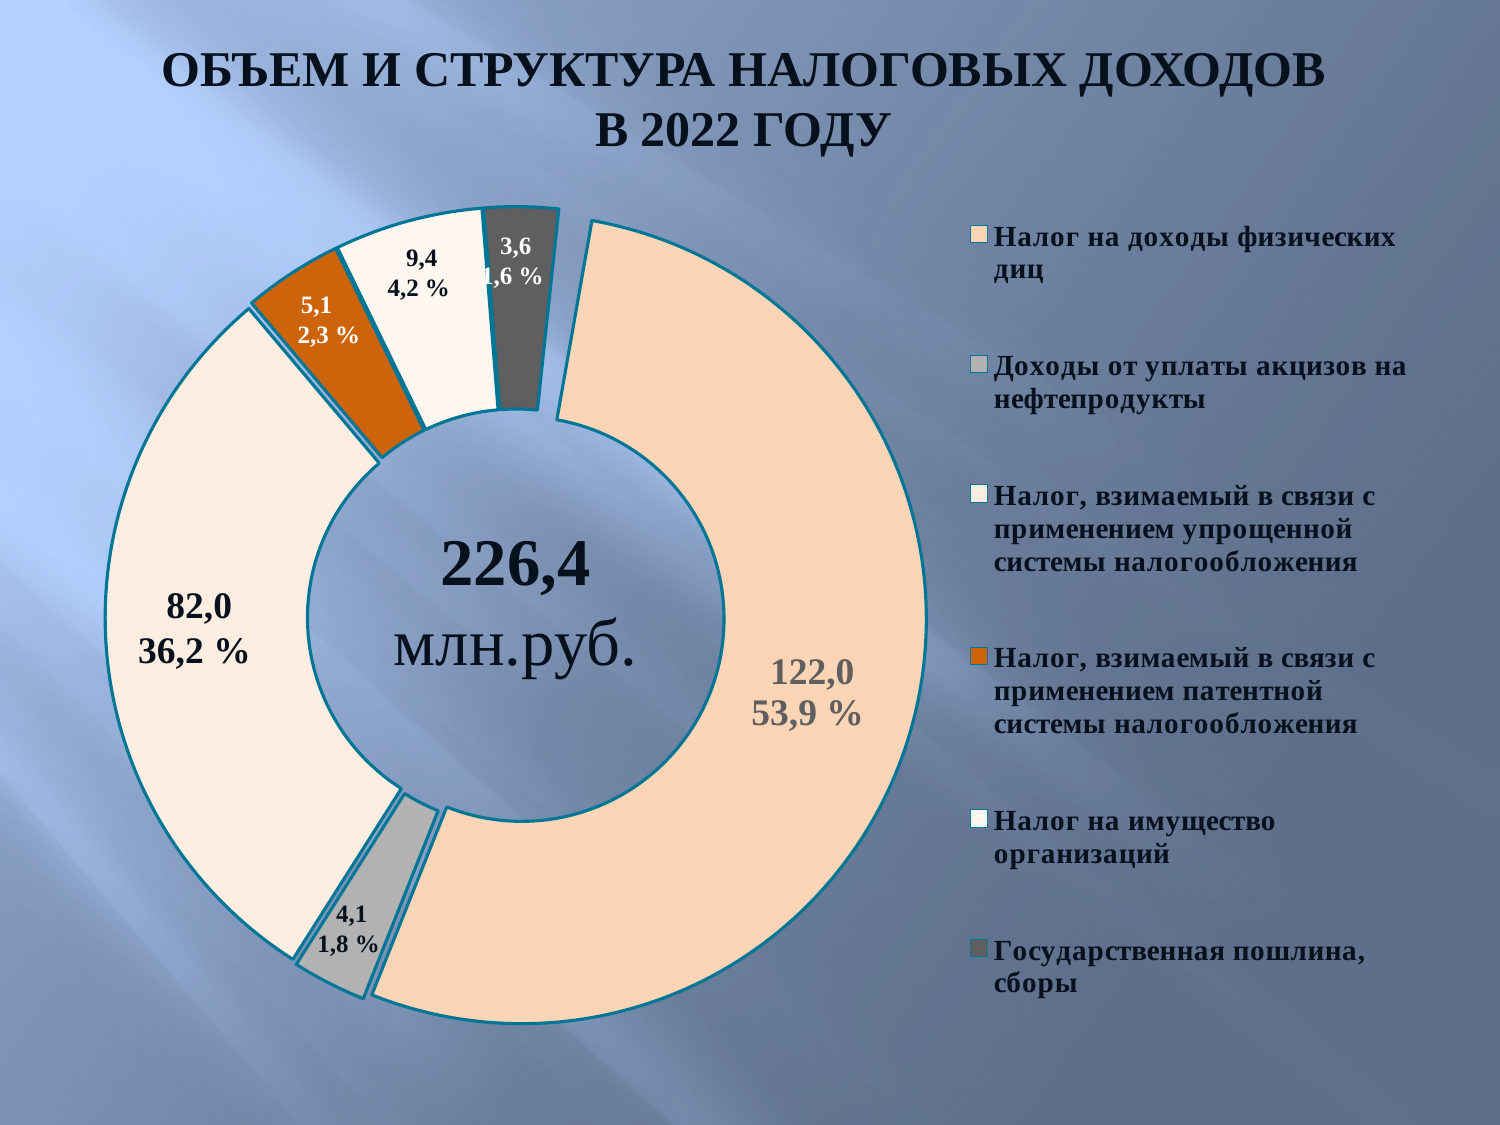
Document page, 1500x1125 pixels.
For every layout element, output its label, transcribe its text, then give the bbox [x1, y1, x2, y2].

text_box ОБЪЕМ И СТРУКТУРА НАЛОГОВЫХ ДОХОДОВ В 2022 ГОДУ [53, 29, 1447, 165]
chart [64, 148, 1430, 1064]
